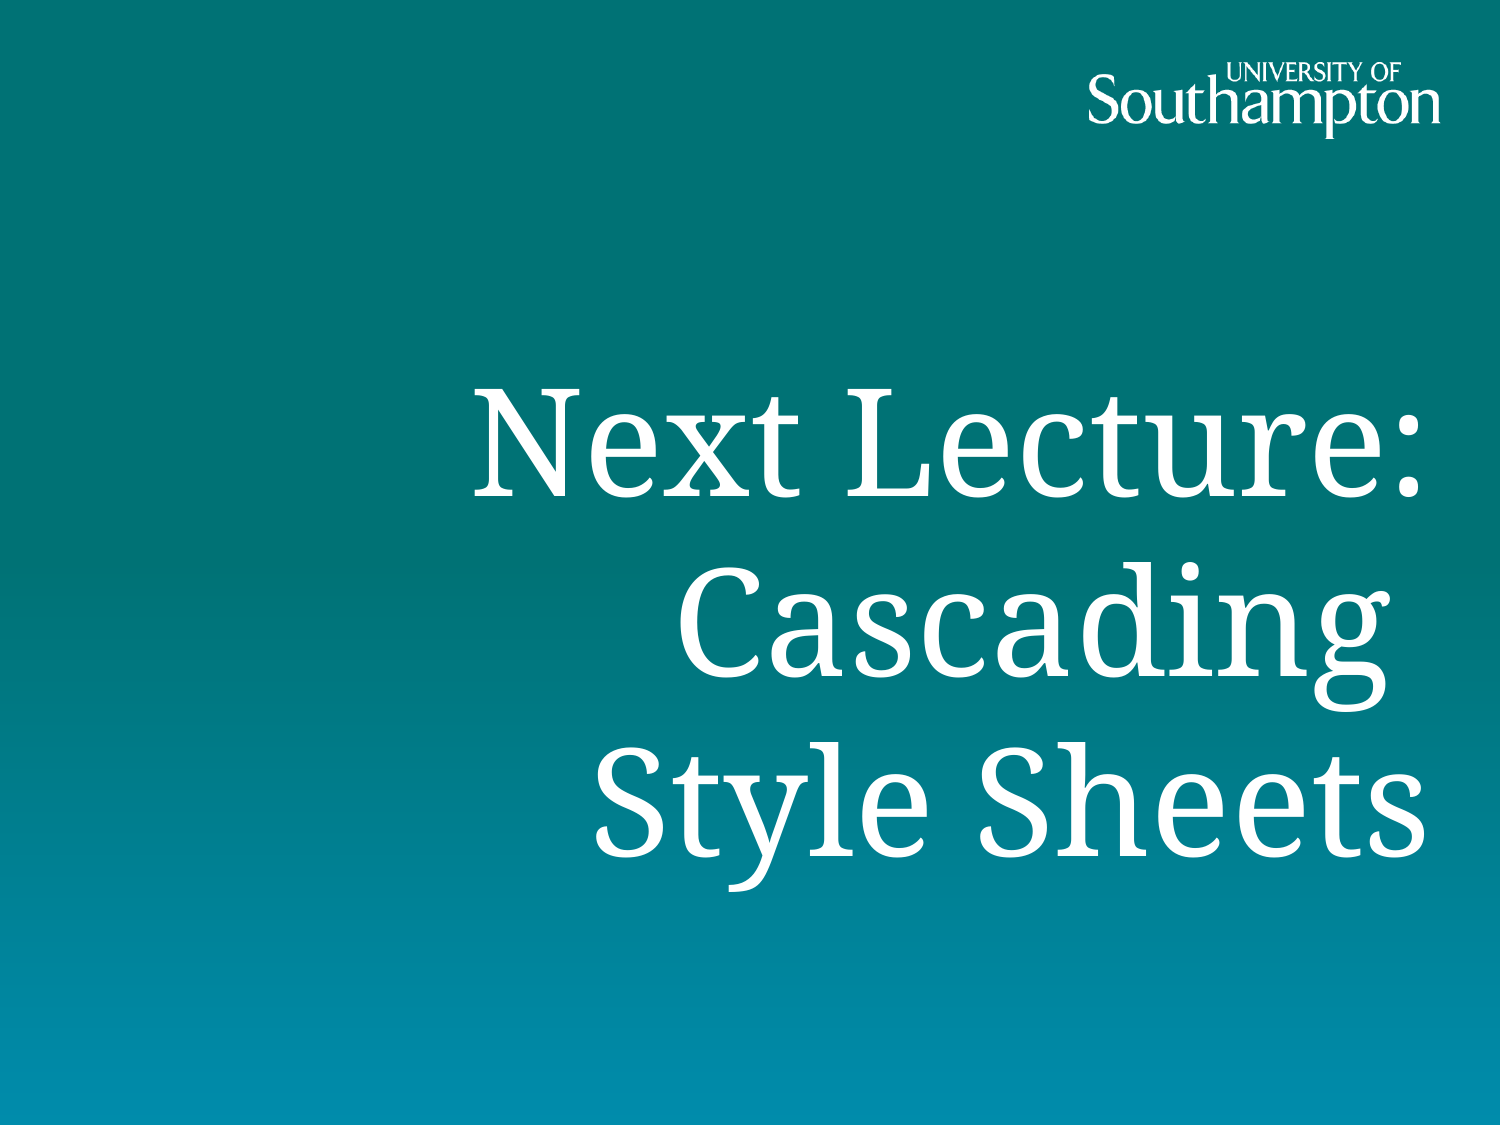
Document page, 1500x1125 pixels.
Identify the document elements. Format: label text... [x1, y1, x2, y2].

title Next Lecture: Cascading Style Sheets [52, 278, 1448, 954]
picture [1089, 62, 1441, 139]
